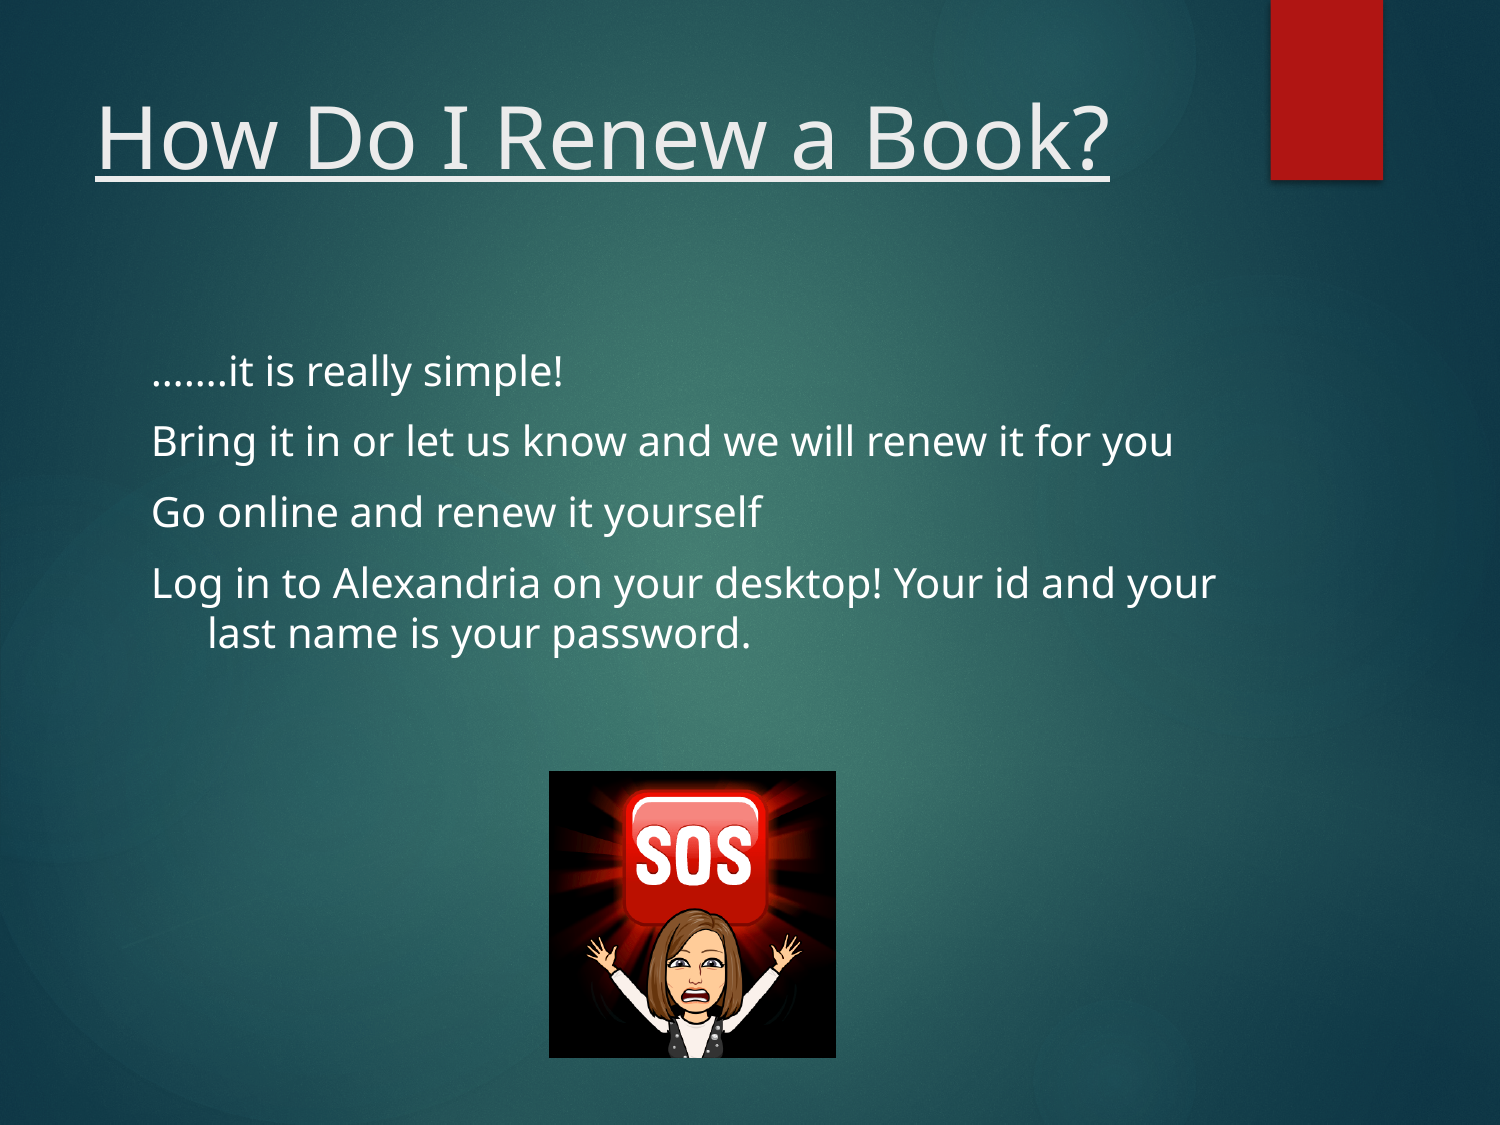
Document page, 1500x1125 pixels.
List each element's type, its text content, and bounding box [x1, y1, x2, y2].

list …….it is really simple! Bring it in or let us know and we will renew it for you Go online and renew it yourself Log in to Alexandria on your desktop! Your id and your last name is your password. [135, 336, 1237, 1025]
title How Do I Renew a Book? [79, 74, 1237, 304]
picture [549, 771, 837, 1058]
